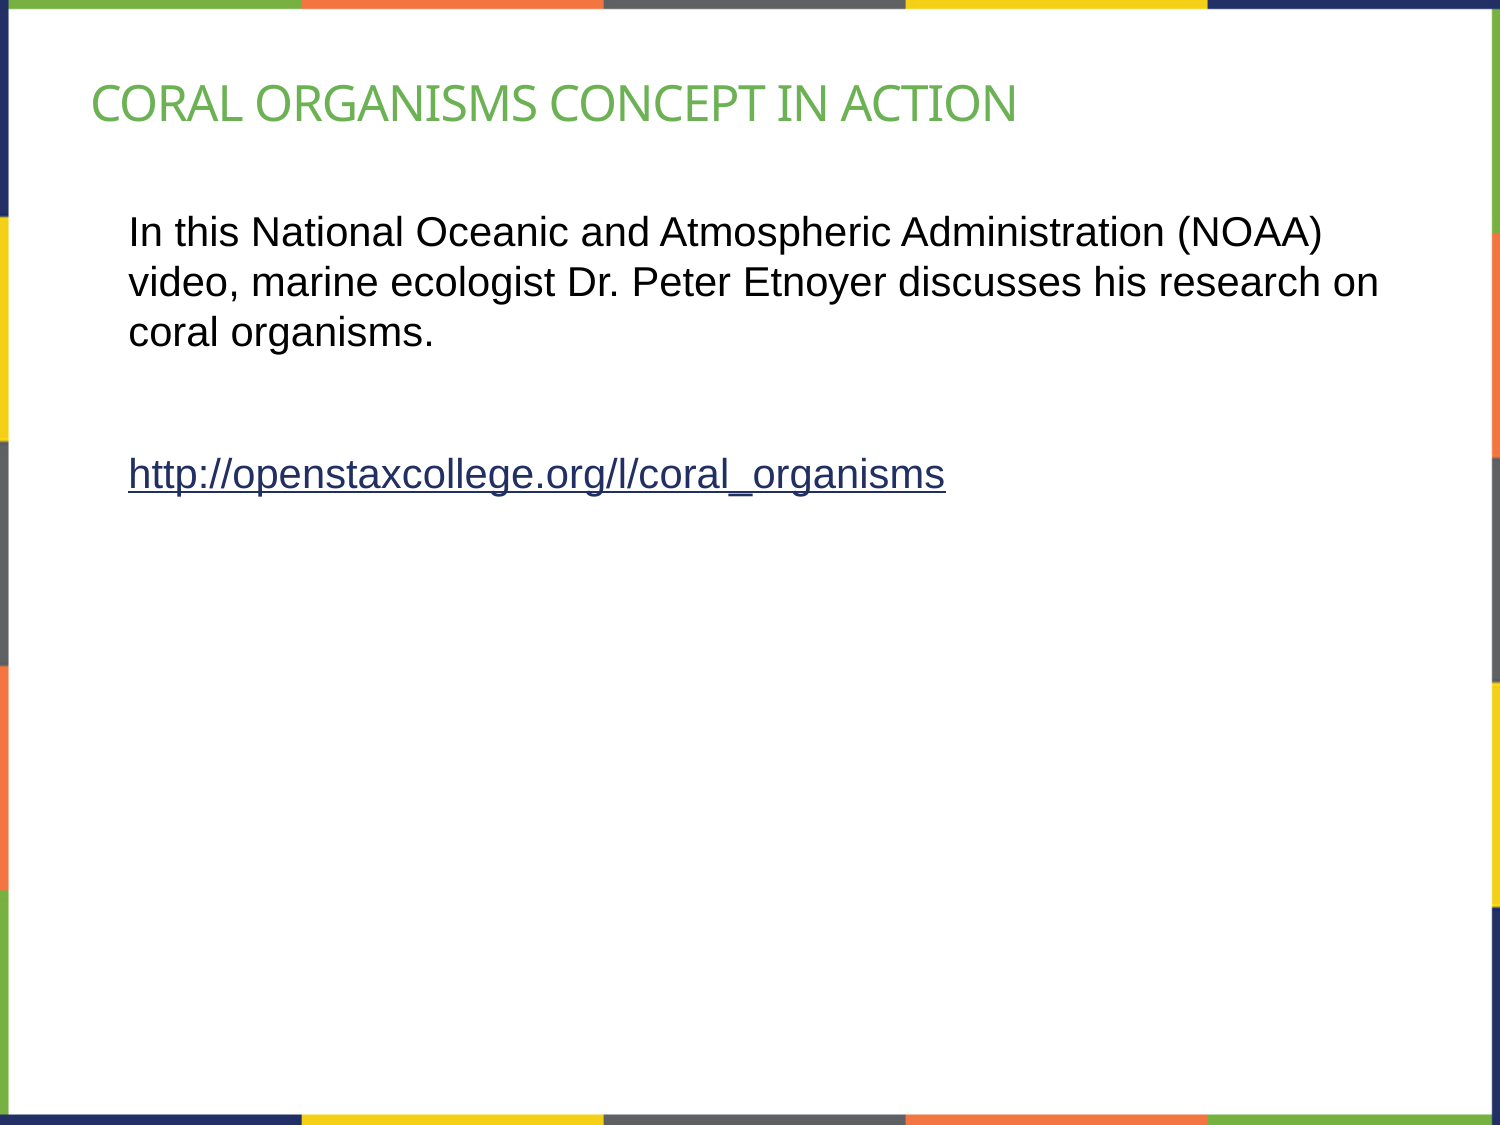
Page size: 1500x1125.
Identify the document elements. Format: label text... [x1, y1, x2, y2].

title Coral organisms Concept in action [75, 30, 1398, 140]
picture [0, 0, 1500, 1125]
list In this National Oceanic and Atmospheric Administration (NOAA) video, marine ecologist Dr. Peter Etnoyer discusses his research on coral organisms. http://openstaxcollege.org/l/coral_organisms [113, 197, 1436, 1000]
